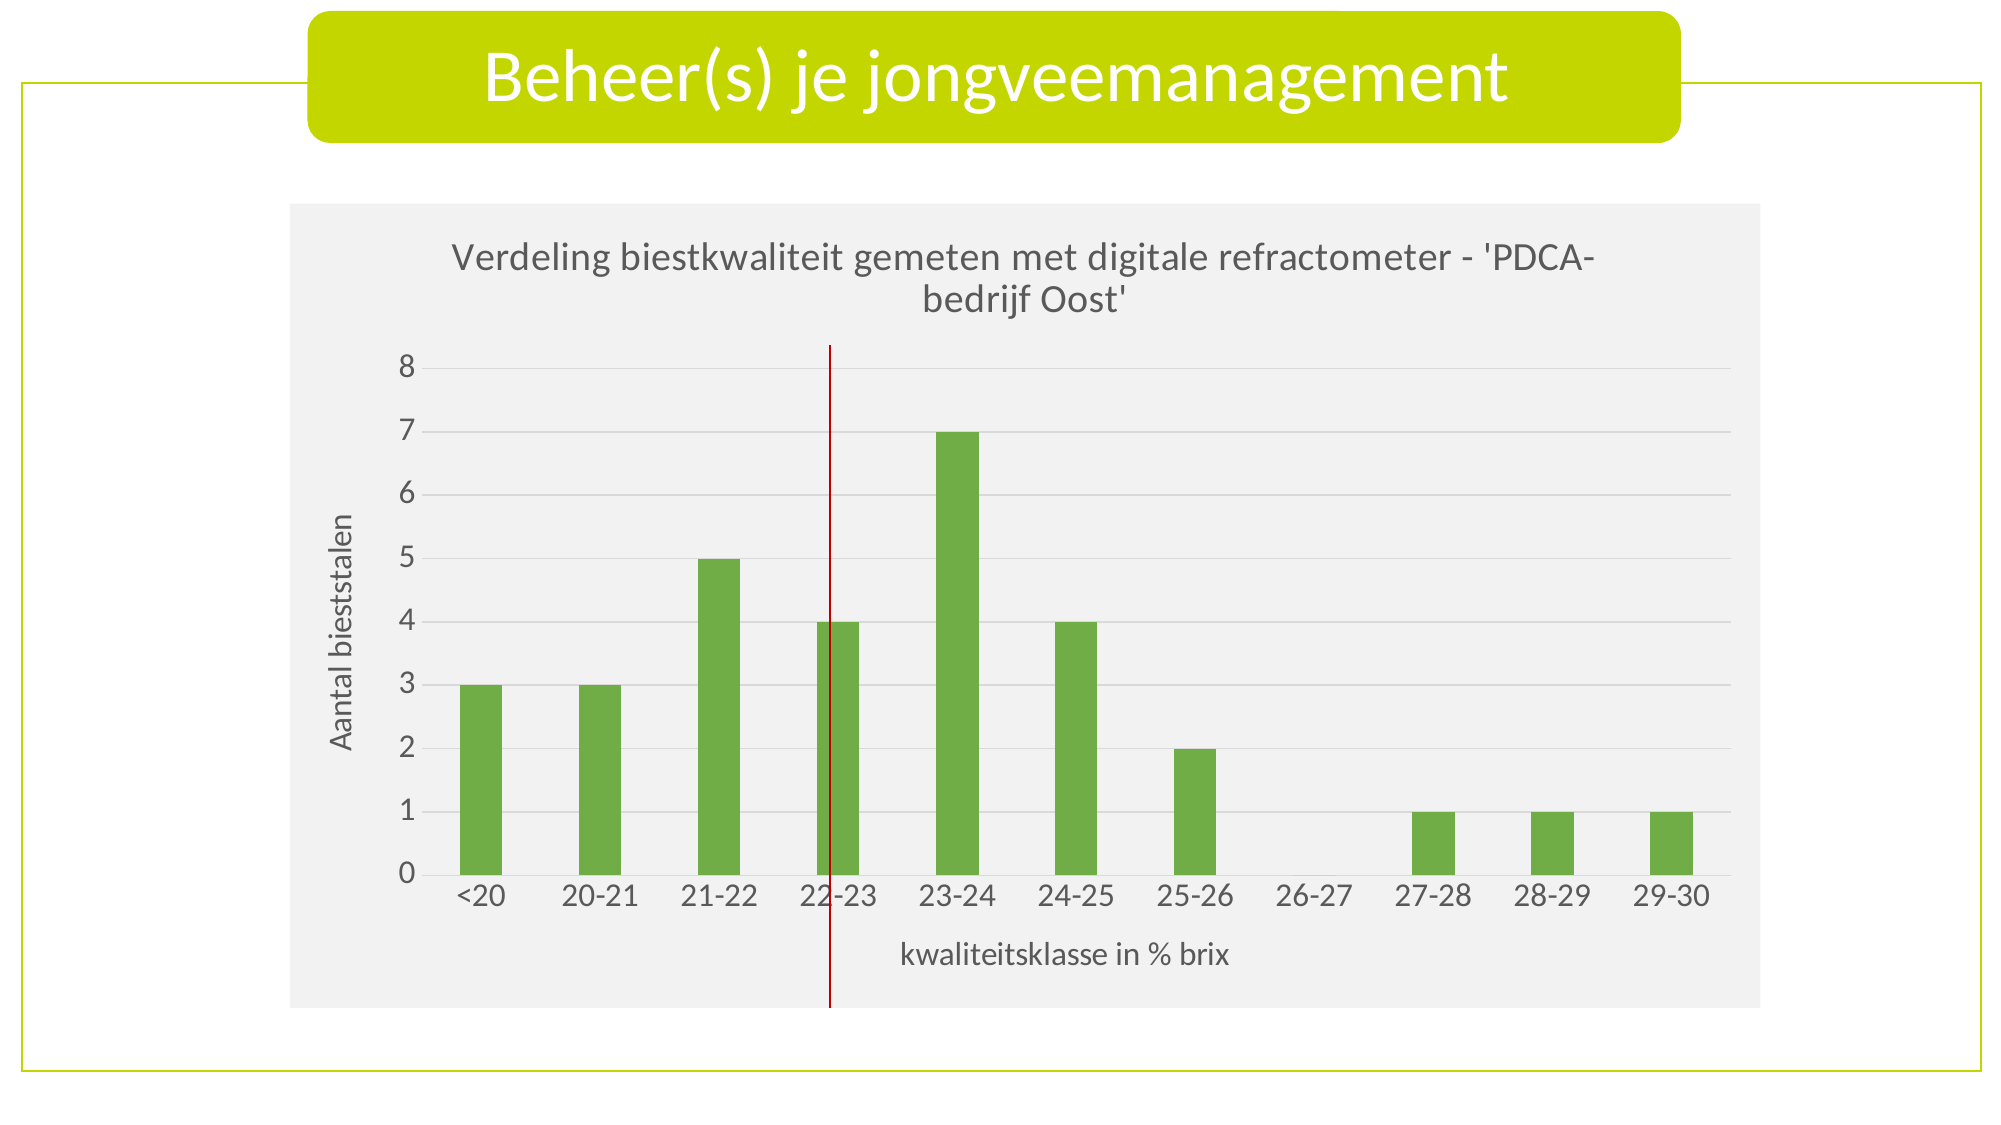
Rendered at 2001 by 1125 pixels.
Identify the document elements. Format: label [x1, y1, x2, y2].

text_box [22, 12, 1982, 1114]
chart [289, 203, 1761, 1008]
